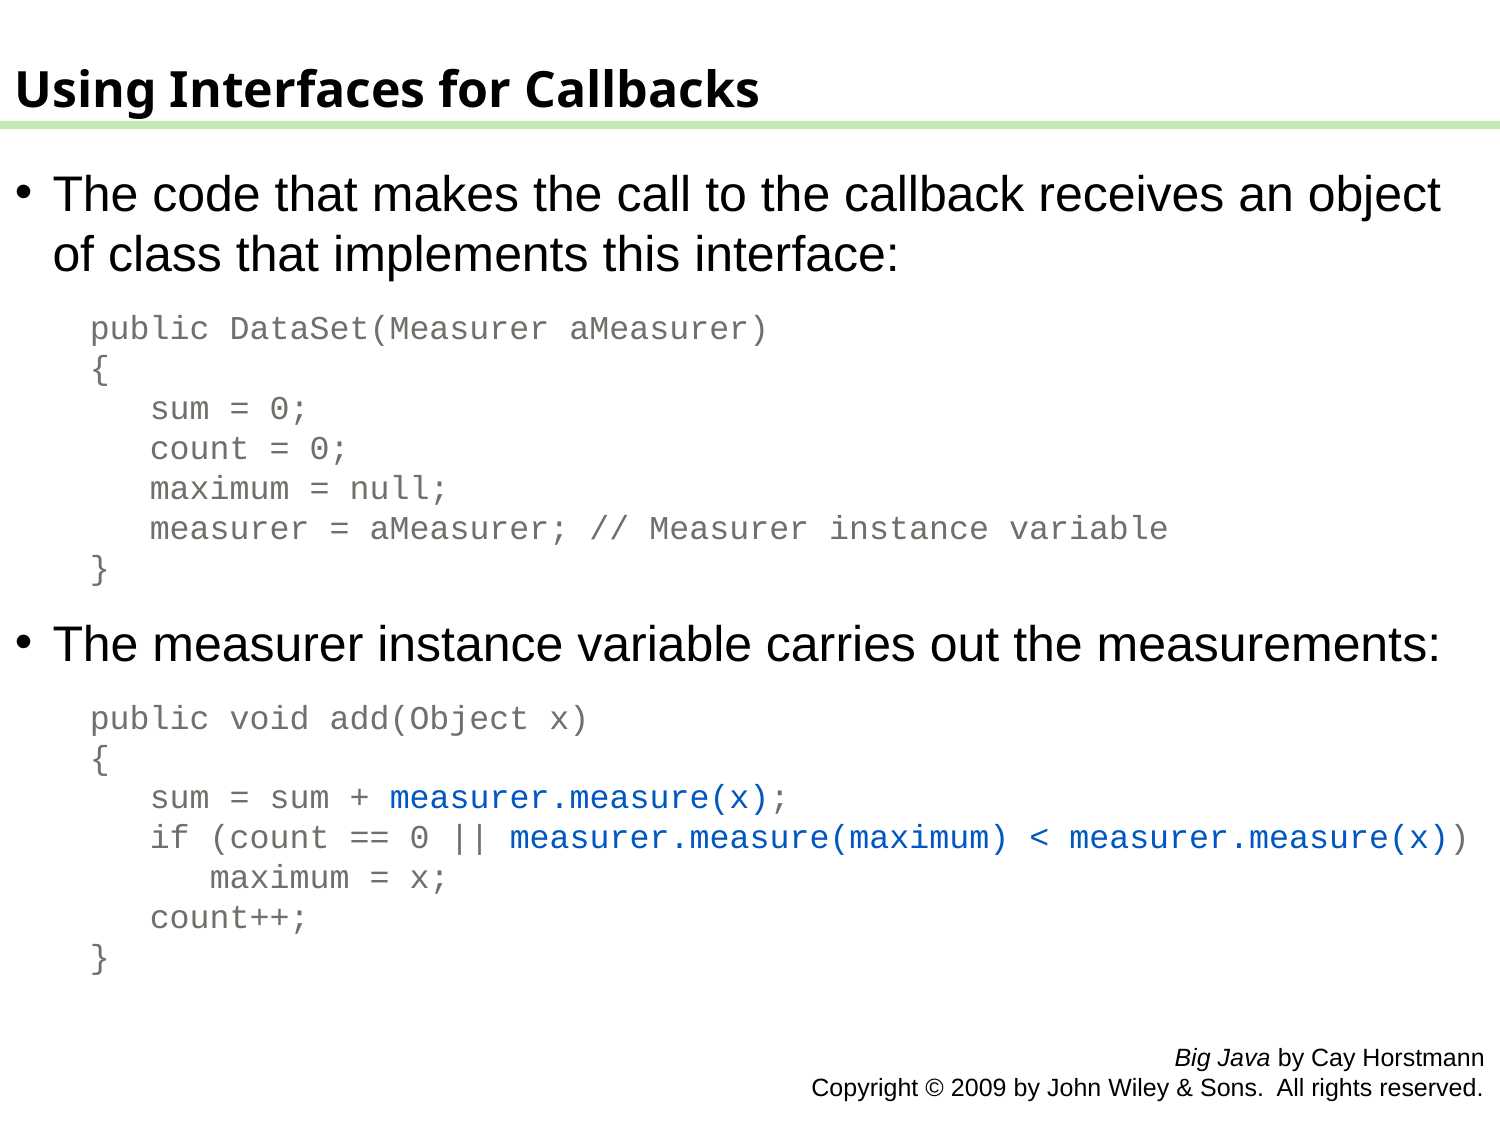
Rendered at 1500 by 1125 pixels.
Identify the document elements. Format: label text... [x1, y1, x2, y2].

text_box The code that makes the call to the callback receives an object of class that implements this interface: public DataSet(Measurer aMeasurer) { sum = 0; count = 0; maximum = null; measurer = aMeasurer; // Measurer instance variable } The measurer instance variable carries out the measurements: public void add(Object x) { sum = sum + measurer.measure(x); if (count == 0 || measurer.measure(maximum) < measurer.measure(x)) maximum = x; count++; } [0, 154, 1500, 983]
text_box Using Interfaces for Callbacks [0, 49, 1150, 125]
